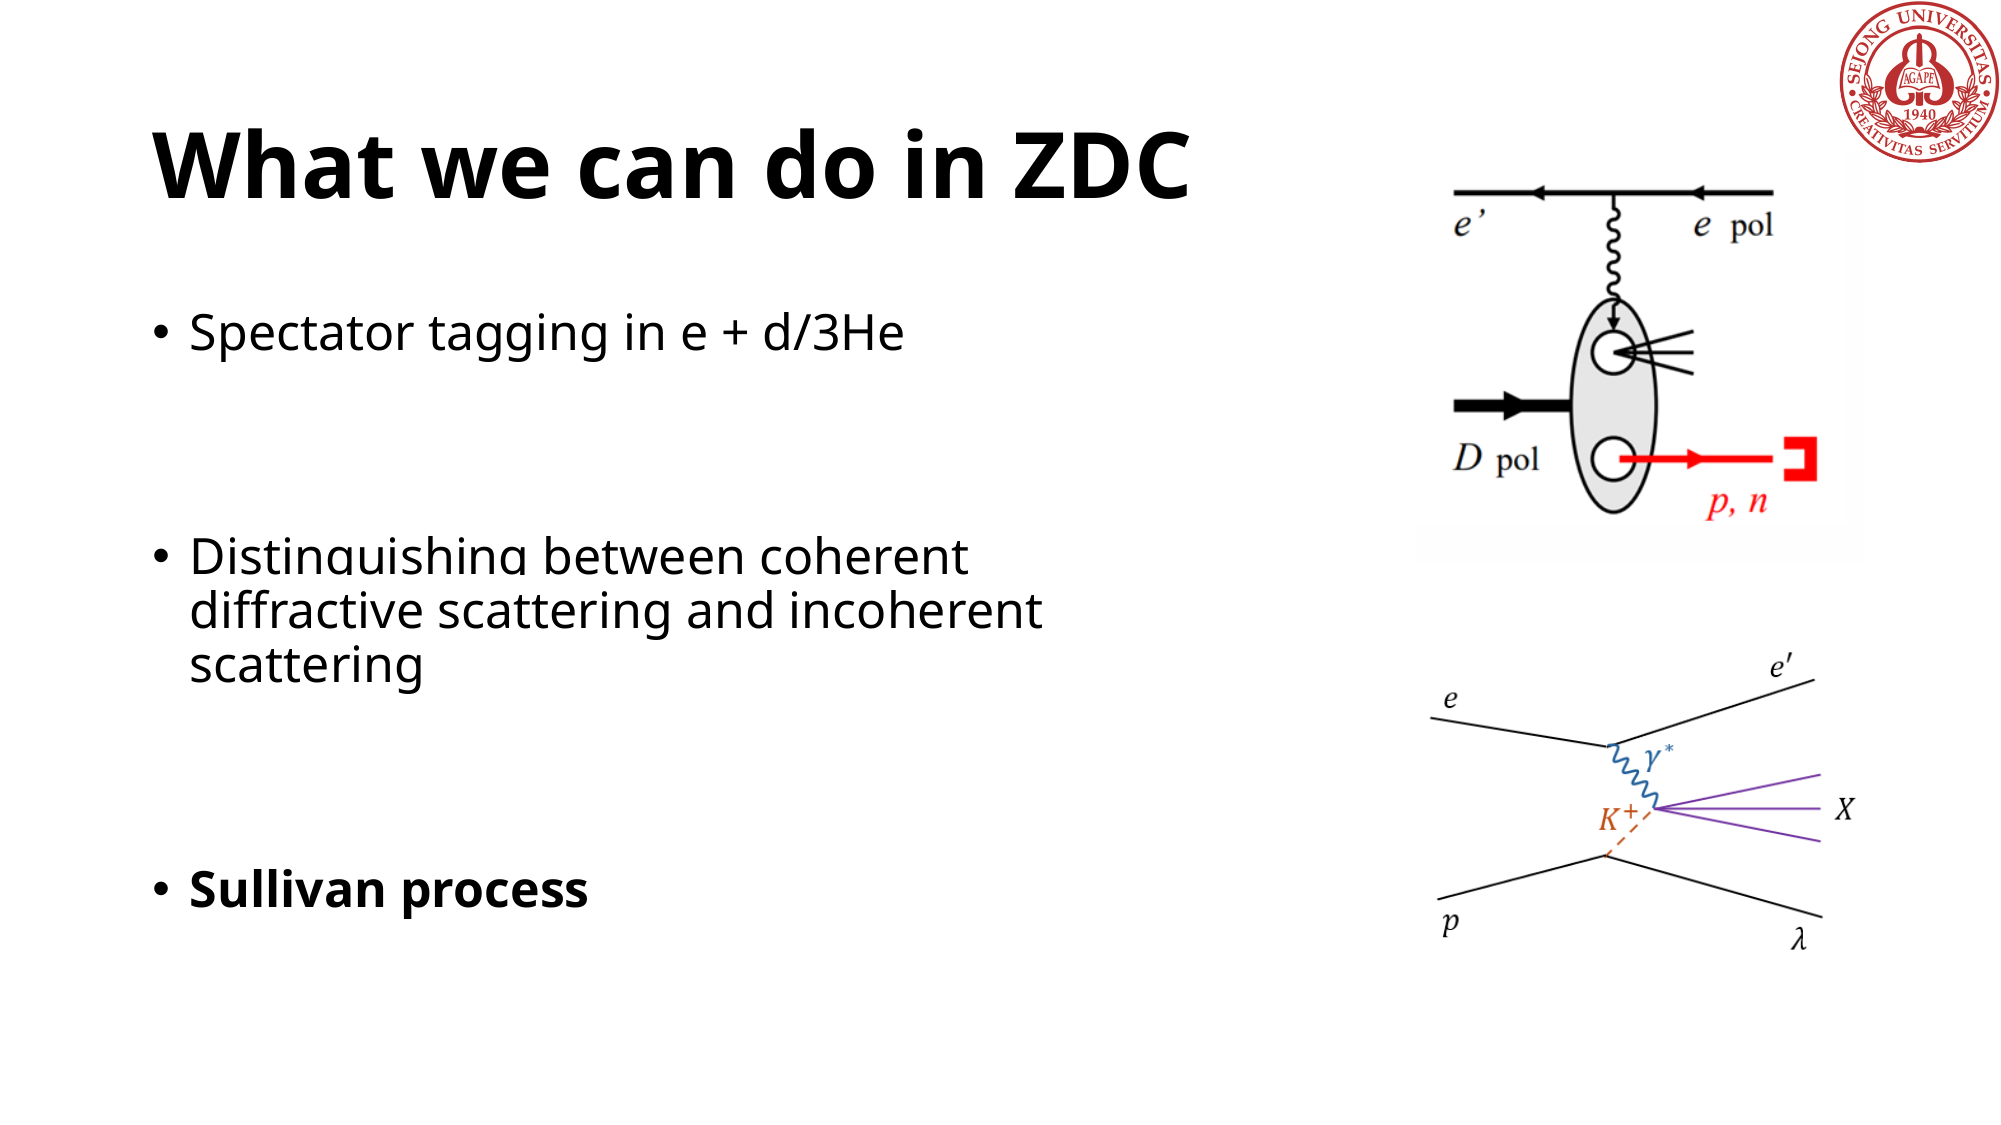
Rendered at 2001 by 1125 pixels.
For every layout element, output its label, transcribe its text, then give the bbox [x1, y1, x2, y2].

title What we can do in ZDC [137, 59, 1839, 278]
picture [1415, 0, 2000, 563]
picture [1405, 641, 1873, 961]
list Spectator tagging in e + d/3He Distinguishing between coherent diffractive scattering and incoherent scattering Sullivan process [137, 299, 1196, 1014]
